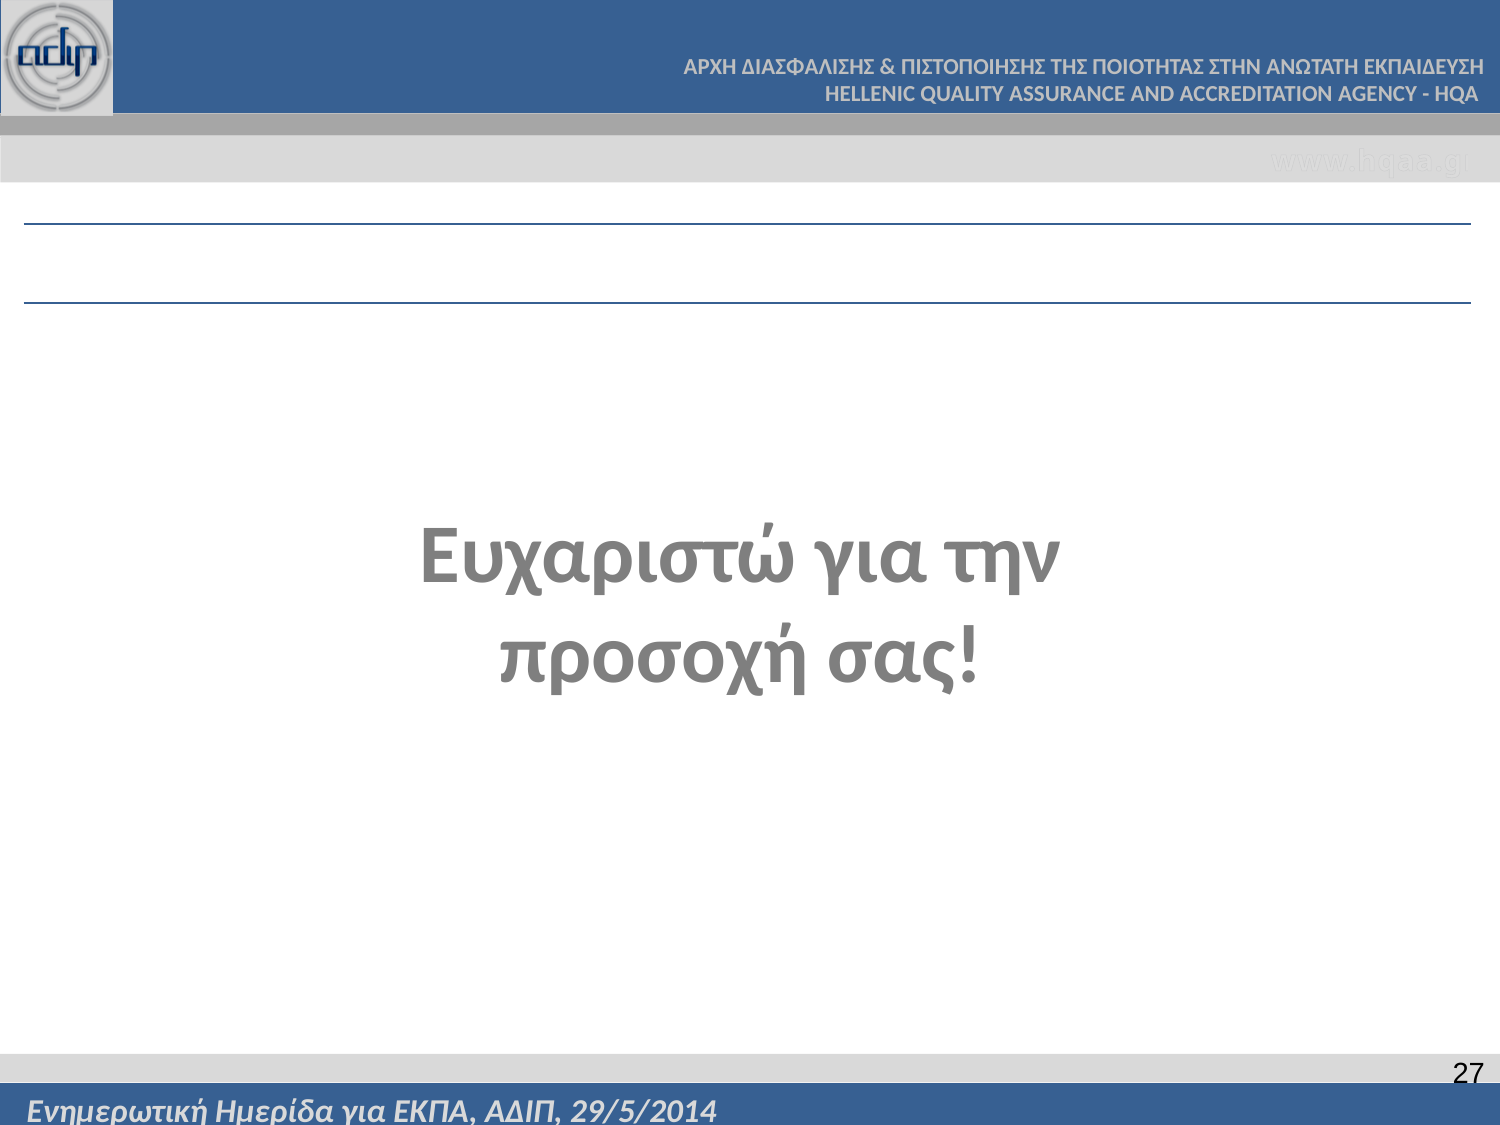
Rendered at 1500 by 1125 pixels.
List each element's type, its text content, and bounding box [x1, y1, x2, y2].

picture [0, 0, 114, 117]
slide_number 27 [1149, 1046, 1500, 1082]
text_box Ευχαριστώ για την προσοχή σας! [0, 491, 1483, 707]
text_box Ενημερωτική Ημερίδα για ΕΚΠΑ, ΑΔΙΠ, 29/5/2014 [11, 1082, 1500, 1125]
